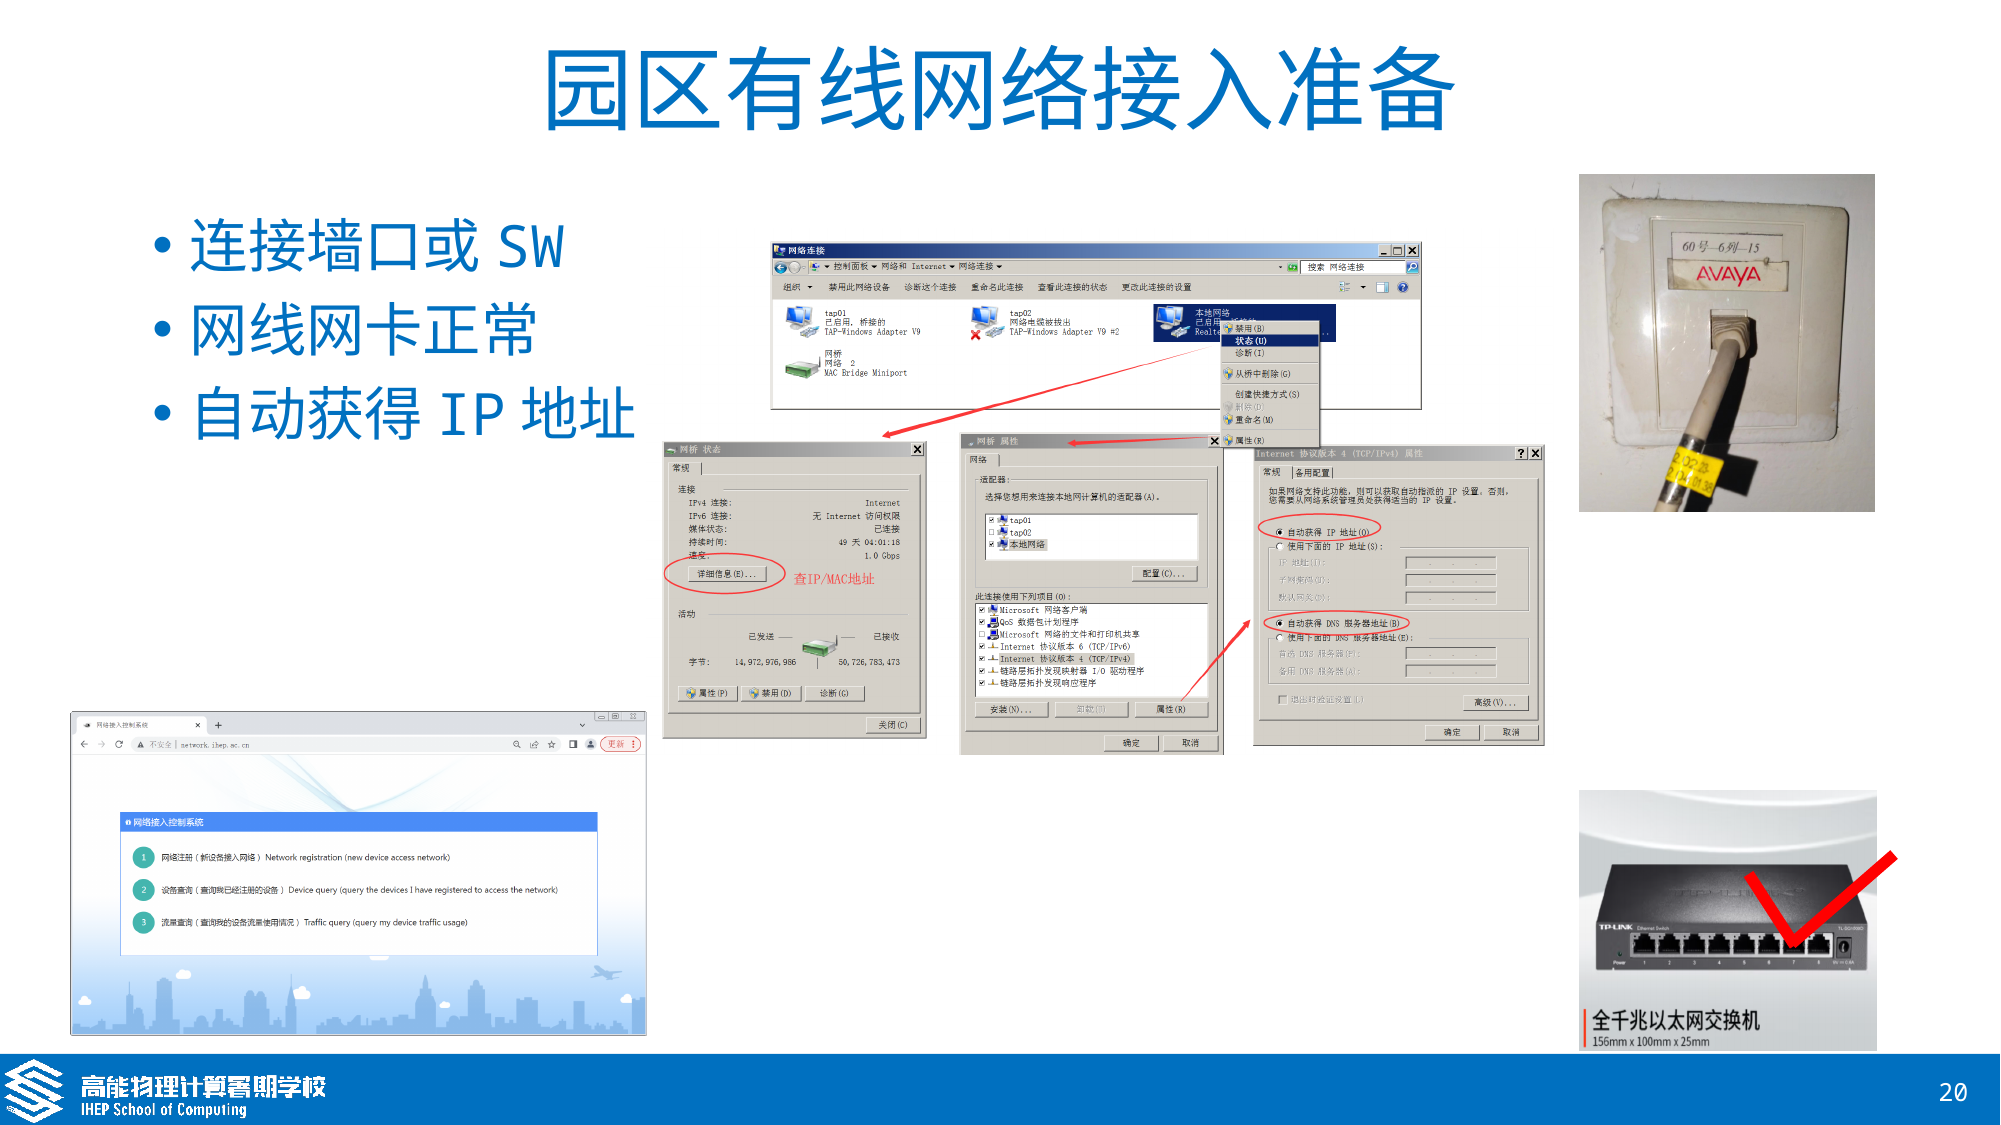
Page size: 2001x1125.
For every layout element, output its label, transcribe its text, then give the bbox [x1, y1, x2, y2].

picture [0, 1056, 331, 1125]
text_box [1748, 854, 1895, 946]
picture [1579, 174, 1875, 512]
title 园区有线网络接入准备 [137, 12, 1863, 175]
picture [1579, 790, 1877, 1051]
picture [70, 228, 1554, 1036]
slide_number 20 [1722, 1068, 1984, 1118]
list 连接墙口或SW 网线网卡正常 自动获得IP地址 [137, 187, 1863, 1014]
